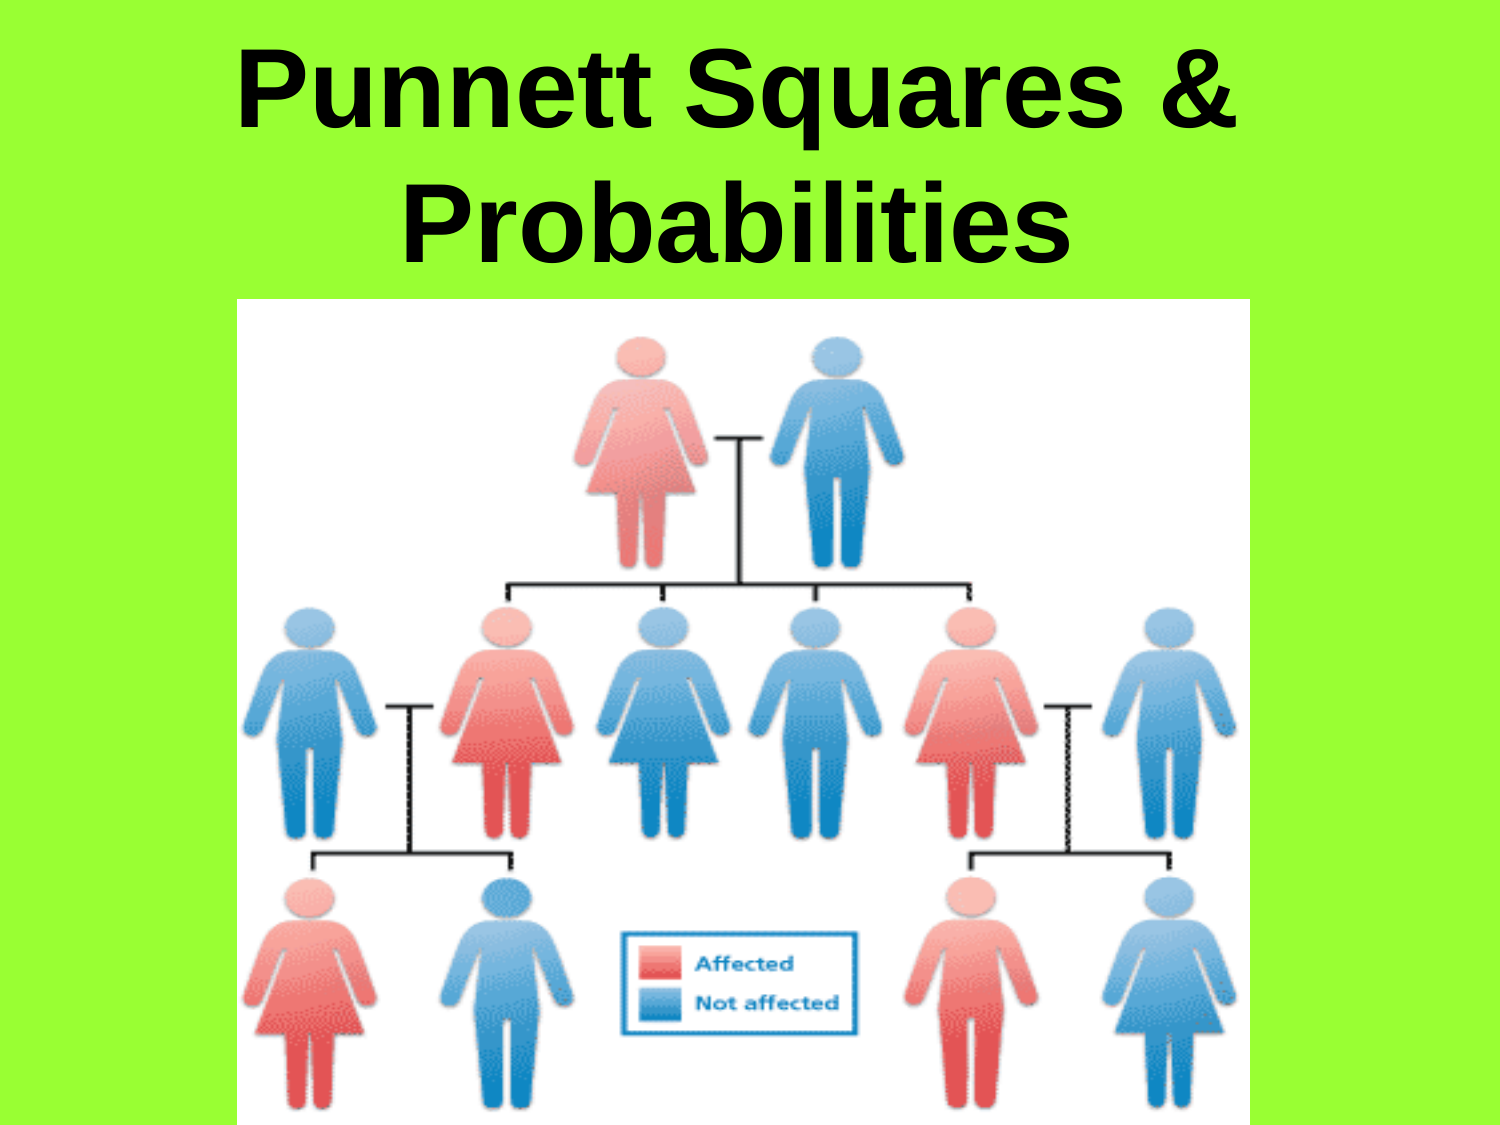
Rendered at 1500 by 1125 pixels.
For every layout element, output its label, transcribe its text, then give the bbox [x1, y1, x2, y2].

picture [237, 299, 1251, 1125]
title Punnett Squares & Probabilities [99, 0, 1375, 300]
